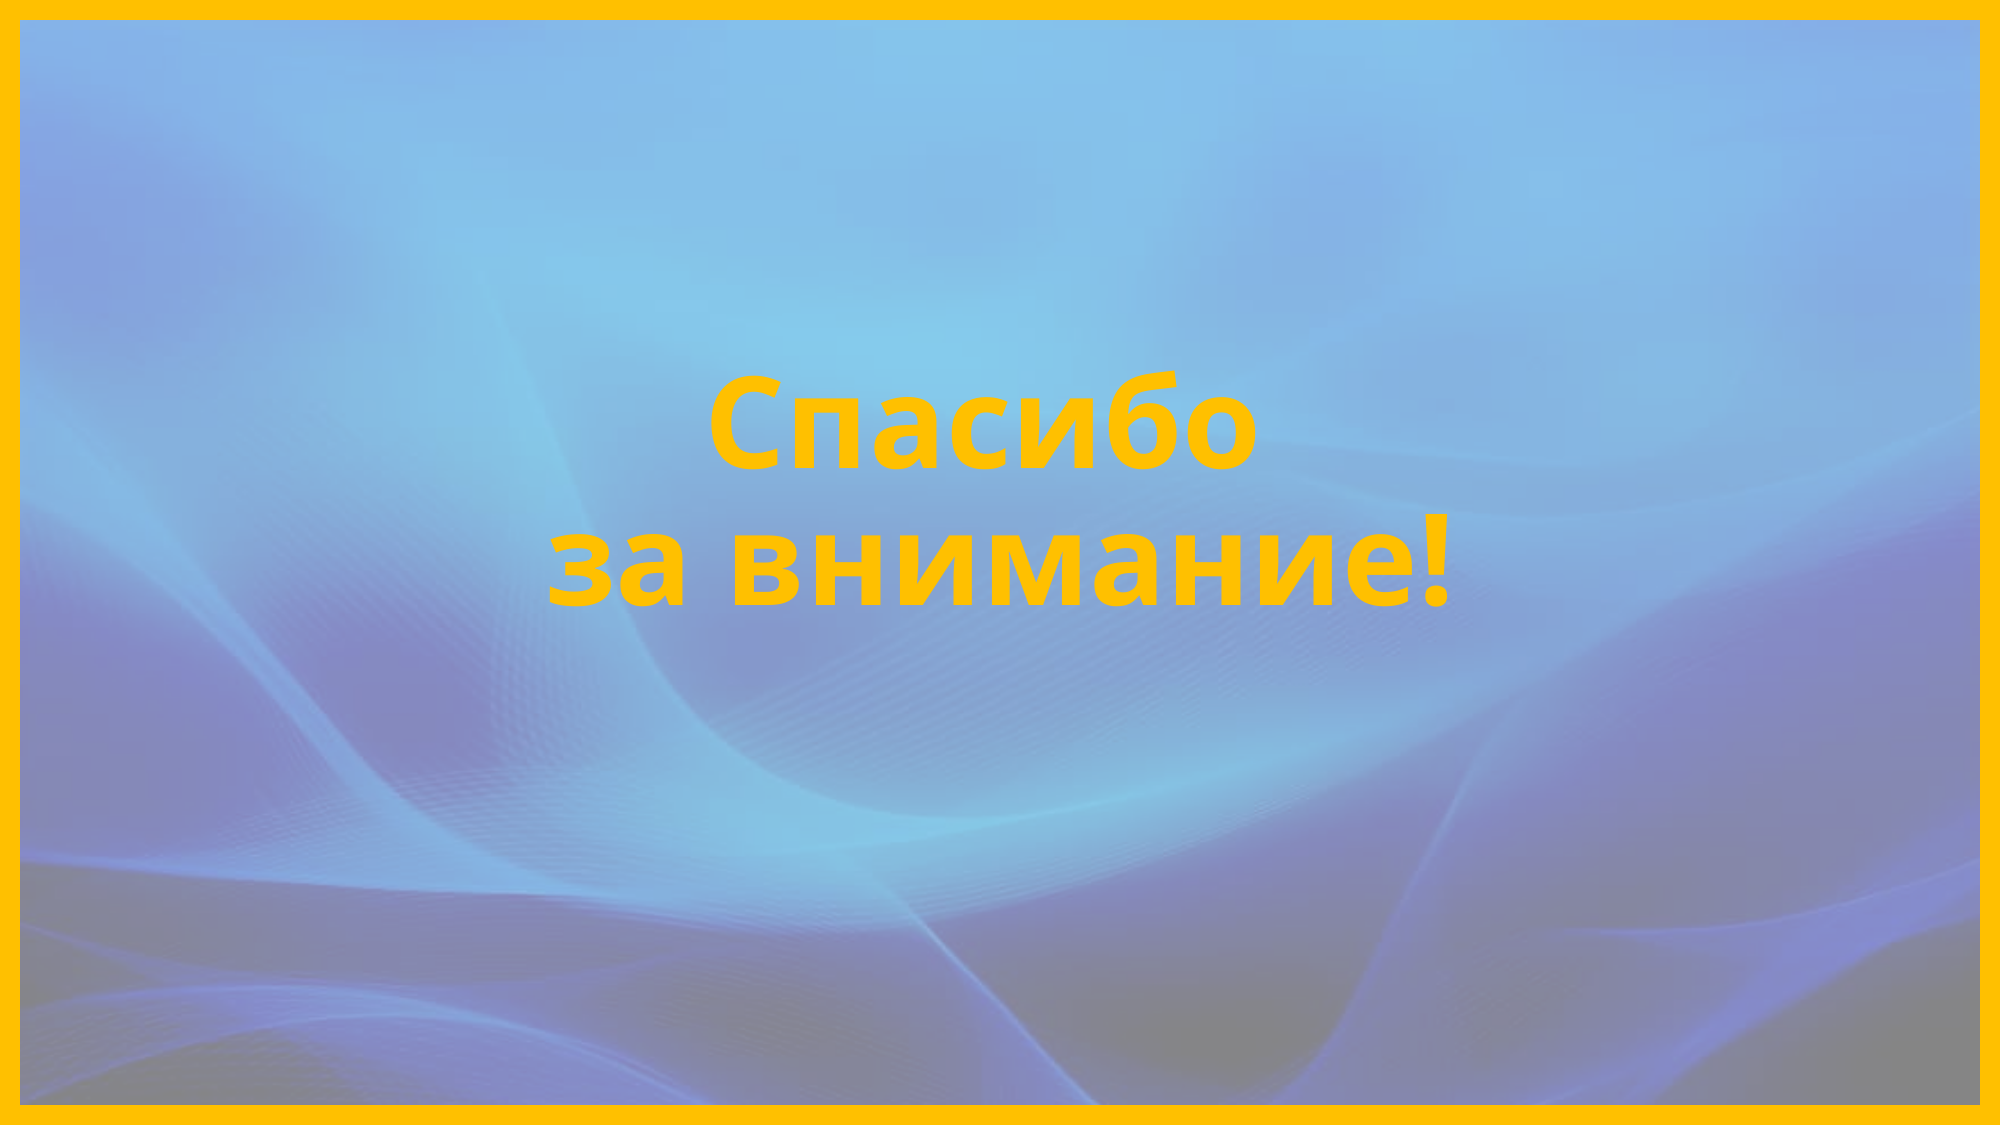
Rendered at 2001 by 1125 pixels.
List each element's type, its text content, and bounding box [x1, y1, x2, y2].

title Спасибо за внимание! [527, 287, 1473, 769]
text_box [0, 0, 2000, 1125]
